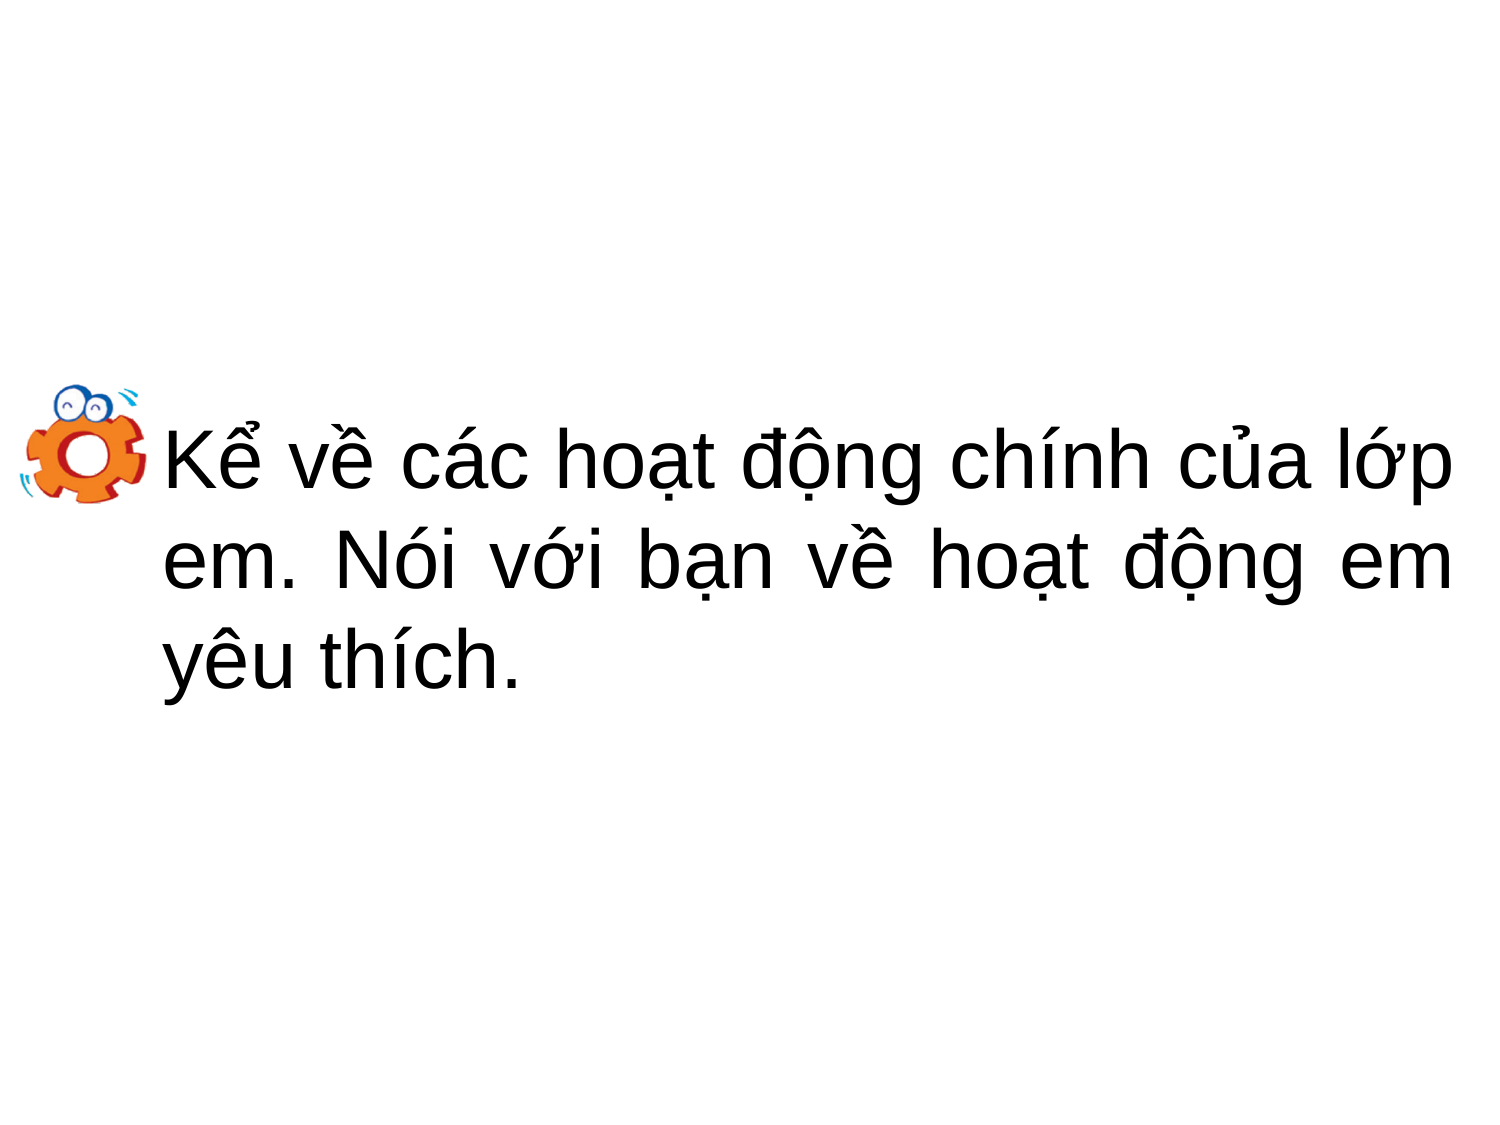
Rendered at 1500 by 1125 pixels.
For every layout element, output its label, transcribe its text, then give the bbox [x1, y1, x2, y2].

text_box Kể về các hoạt động chính của lớp em. Nói với bạn về hoạt động em yêu thích. [147, 397, 1471, 713]
picture [18, 384, 160, 504]
